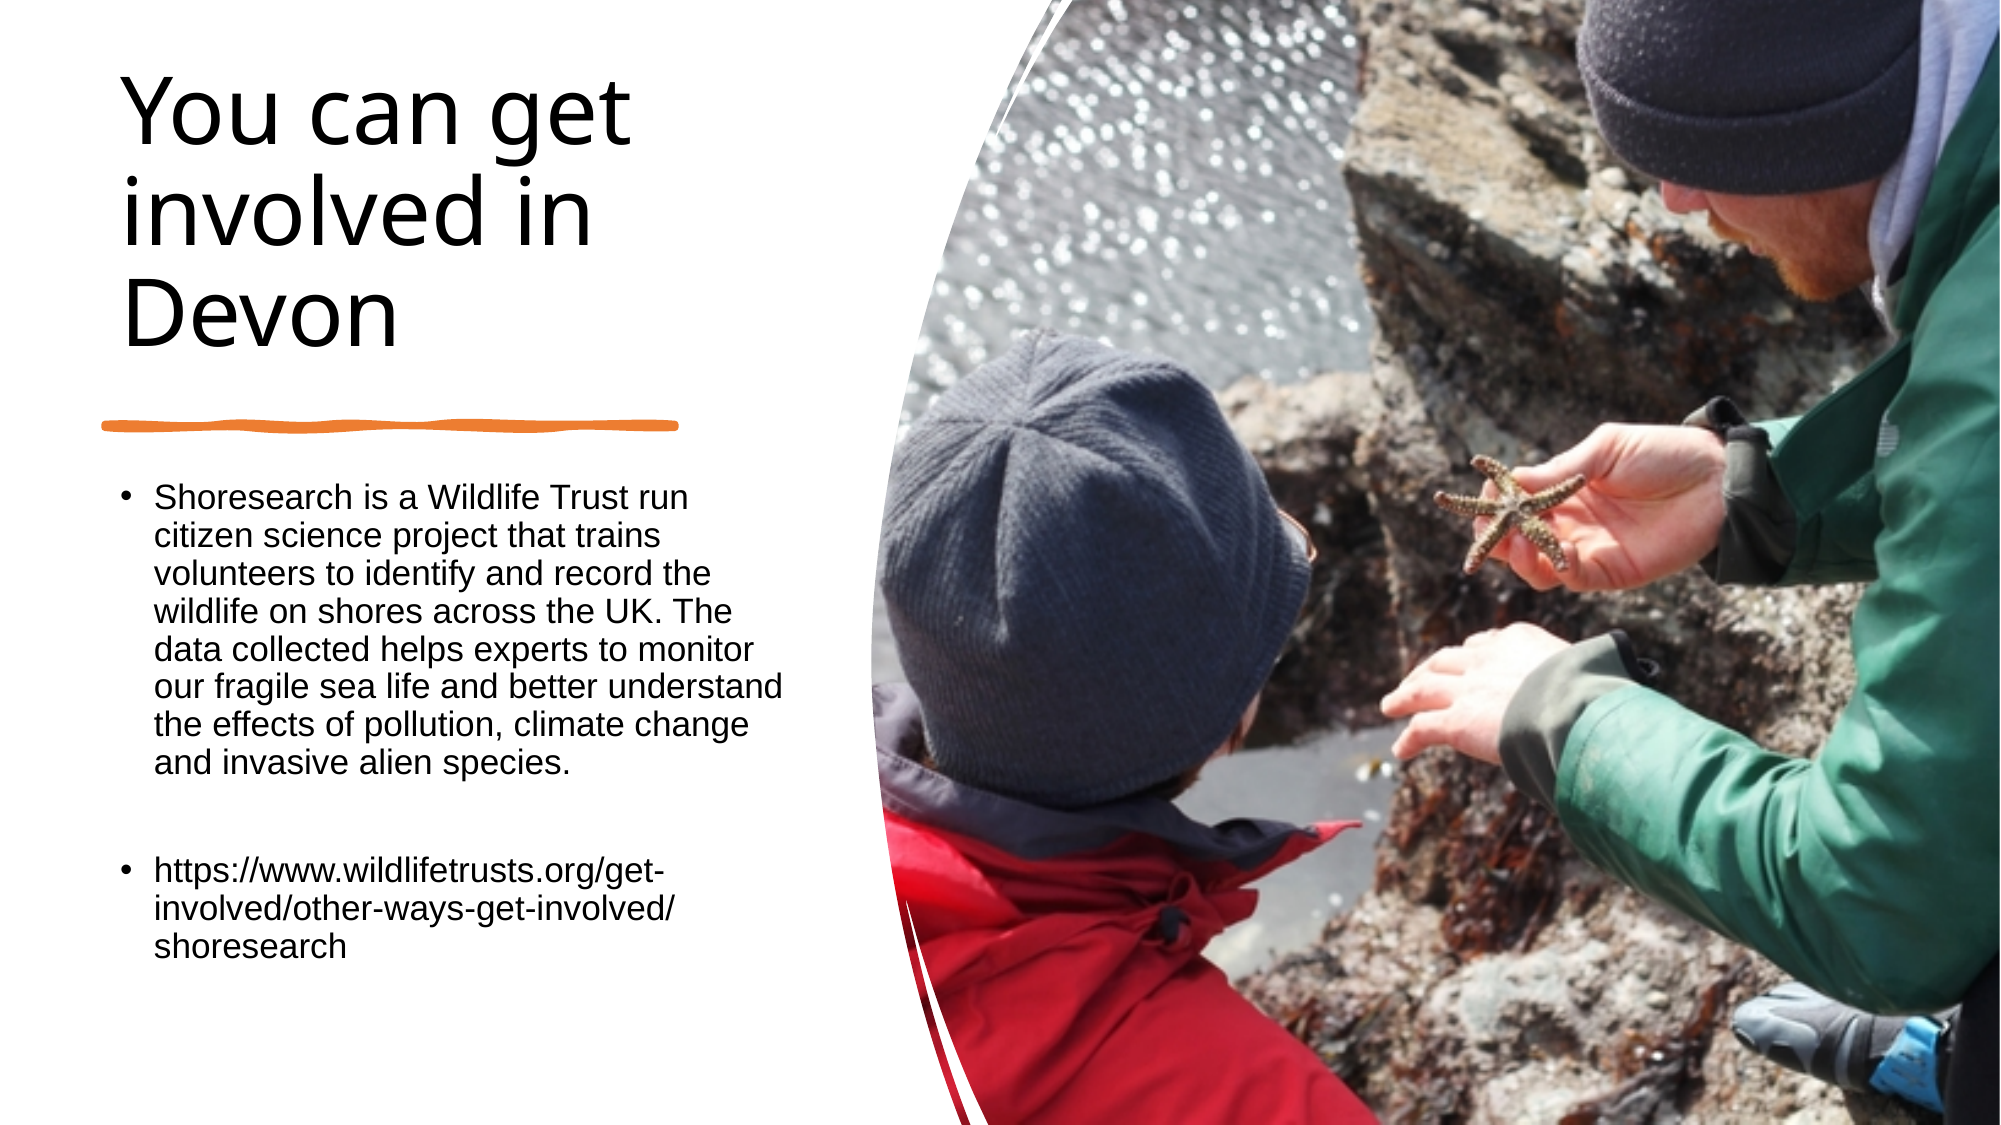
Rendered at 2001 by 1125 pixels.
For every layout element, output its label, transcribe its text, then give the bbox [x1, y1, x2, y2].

list Shoresearch is a Wildlife Trust run citizen science project that trains volunteers to identify and record the wildlife on shores across the UK. The data collected helps experts to monitor our fragile sea life and better understand the effects of pollution, climate change and invasive alien species. https://www.wildlifetrusts.org/get-involved/other-ways-get-involved/shoresearch [105, 471, 802, 1016]
title You can get involved in Devon [105, 53, 822, 375]
text_box [0, 0, 871, 1125]
picture [871, 0, 2000, 1125]
text_box [103, 421, 676, 431]
